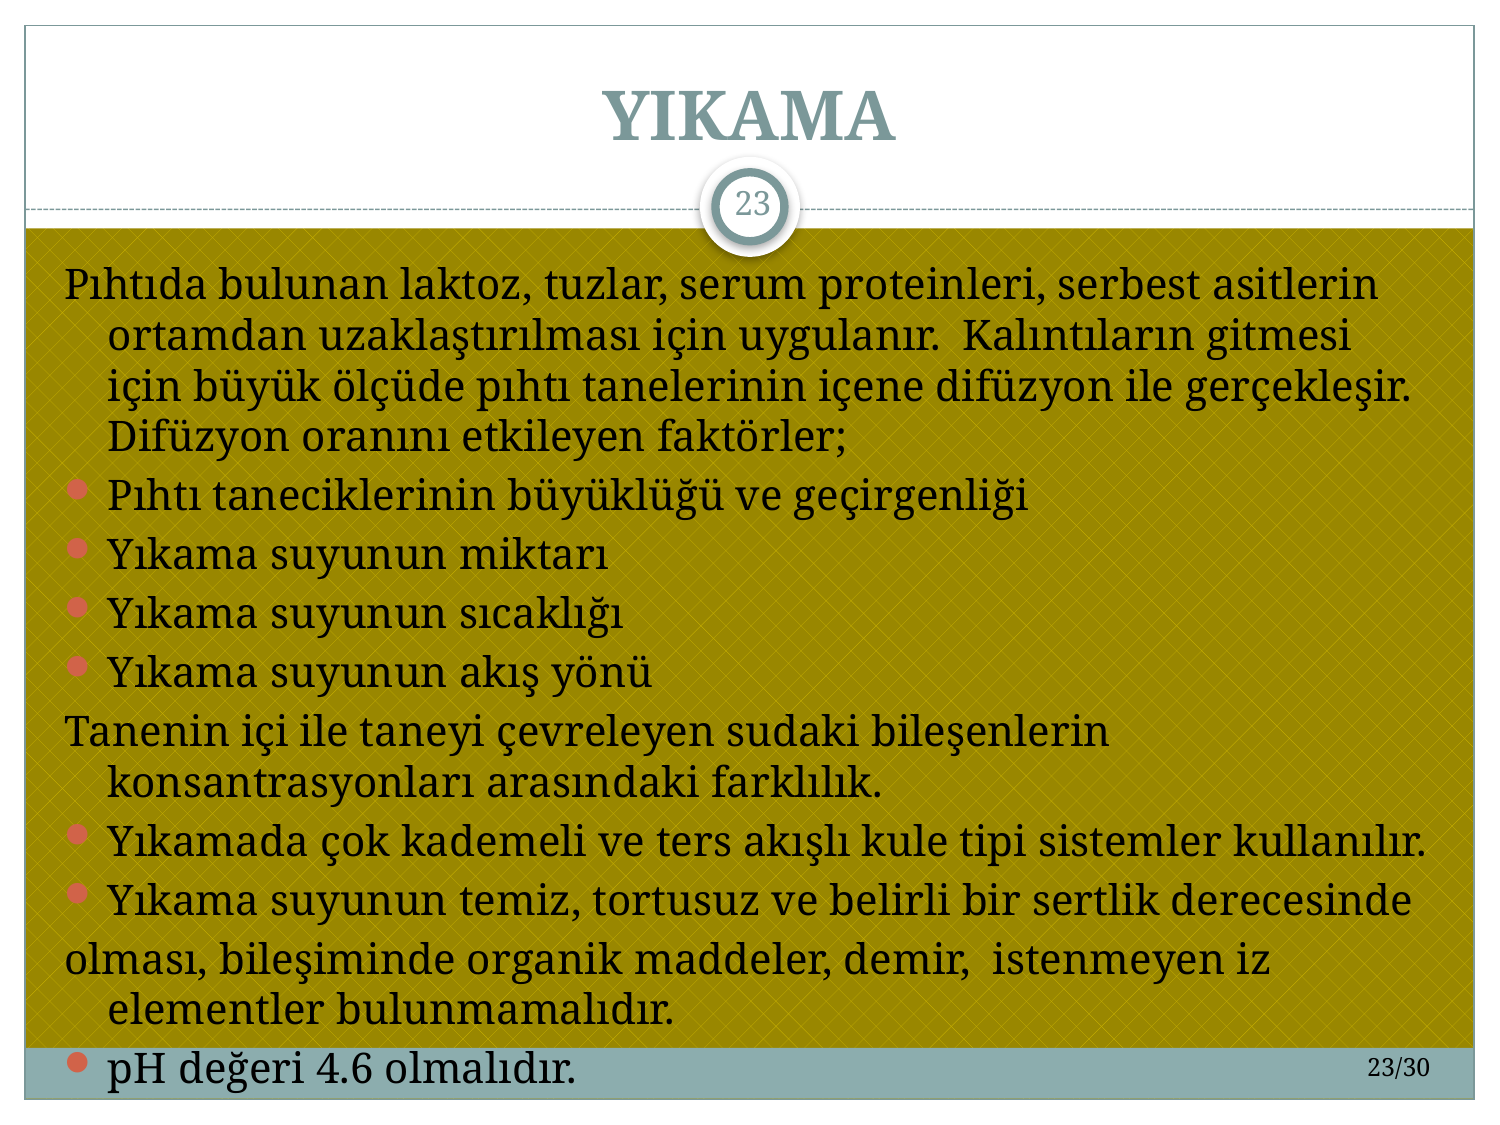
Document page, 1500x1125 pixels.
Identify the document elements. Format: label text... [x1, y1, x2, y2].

title YIKAMA [49, 37, 1450, 162]
list Pıhtıda bulunan laktoz, tuzlar, serum proteinleri, serbest asitlerin ortamdan uzaklaştırılması için uygulanır. Kalıntıların gitmesi için büyük ölçüde pıhtı tanelerinin içene difüzyon ile gerçekleşir. Difüzyon oranını etkileyen faktörler; Pıhtı taneciklerinin büyüklüğü ve geçirgenliği Yıkama suyunun miktarı Yıkama suyunun sıcaklığı Yıkama suyunun akış yönü Tanenin içi ile taneyi çevreleyen sudaki bileşenlerin konsantrasyonları arasındaki farklılık. Yıkamada çok kademeli ve ters akışlı kule tipi sistemler kullanılır. Yıkama suyunun temiz, tortusuz ve belirli bir sertlik derecesinde olması, bileşiminde organik maddeler, demir, istenmeyen iz elementler bulunmamalıdır. pH değeri 4.6 olmalıdır. [49, 250, 1445, 1125]
slide_number 23 [715, 168, 791, 241]
